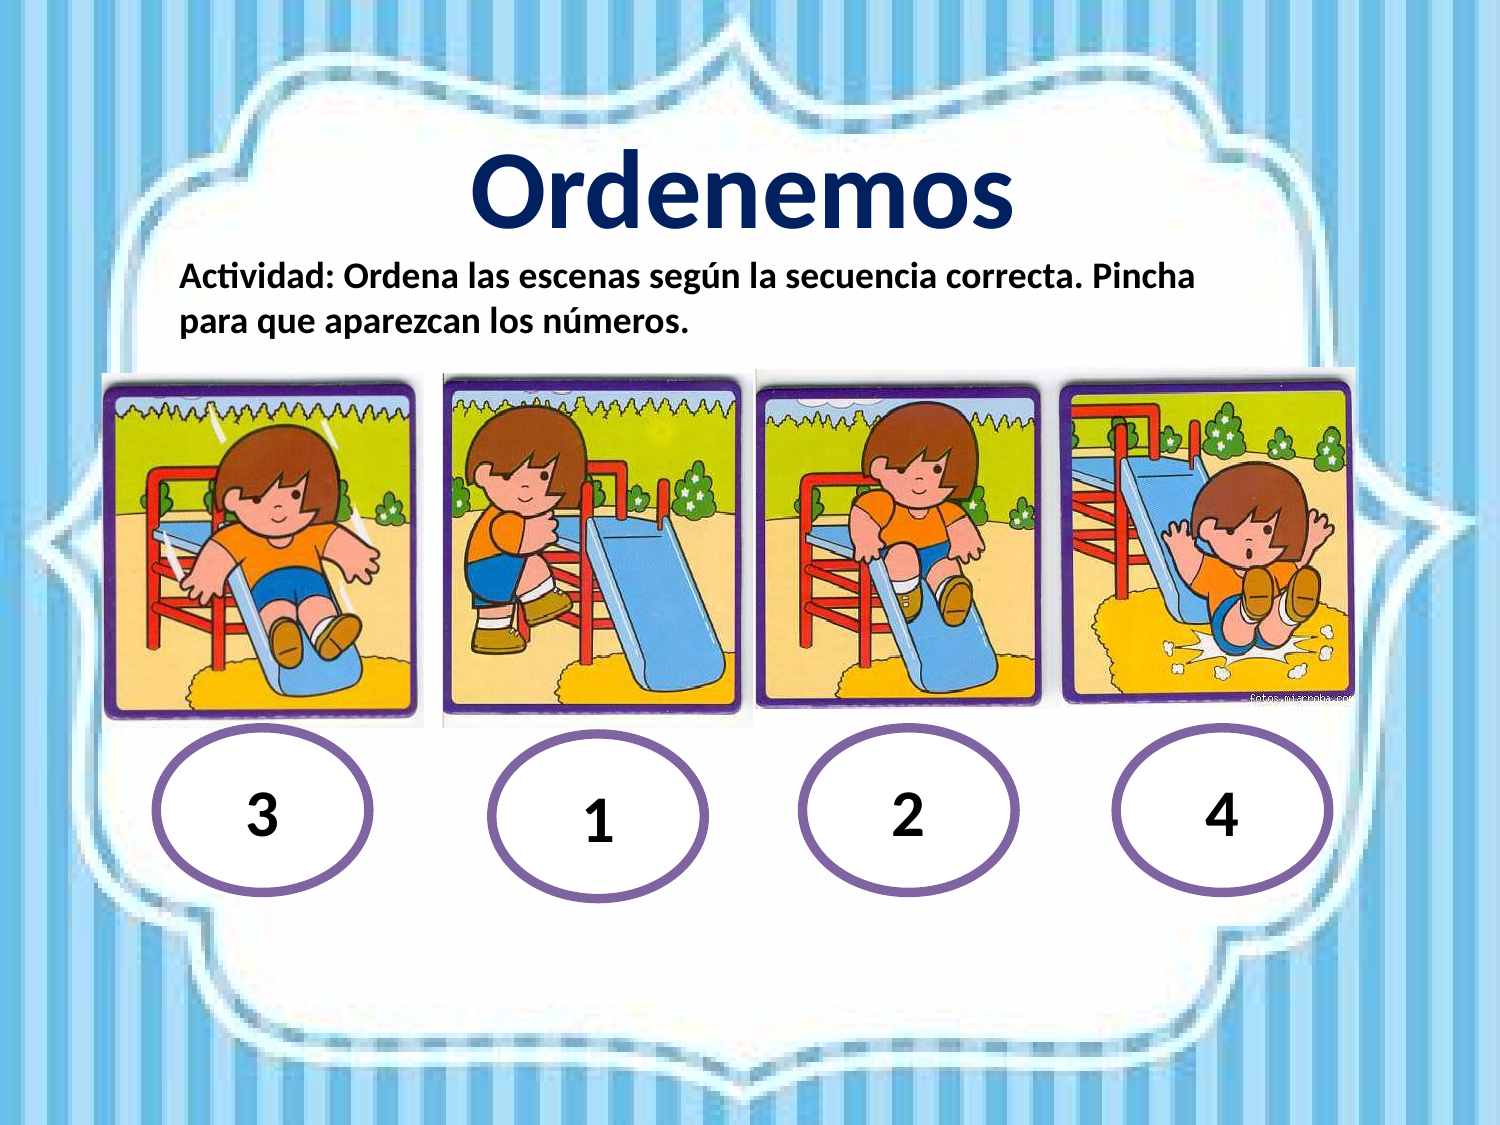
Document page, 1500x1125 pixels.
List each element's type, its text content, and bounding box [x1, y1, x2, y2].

picture [0, 0, 1500, 1125]
text_box Ordenemos [455, 108, 1057, 243]
text_box Actividad: Ordena las escenas según la secuencia correcta. Pincha para que aparezcan los números. [164, 243, 1221, 349]
text_box 2 [800, 725, 1018, 895]
text_box 4 [1114, 725, 1331, 895]
text_box 3 [154, 736, 371, 895]
text_box 1 [489, 736, 707, 901]
